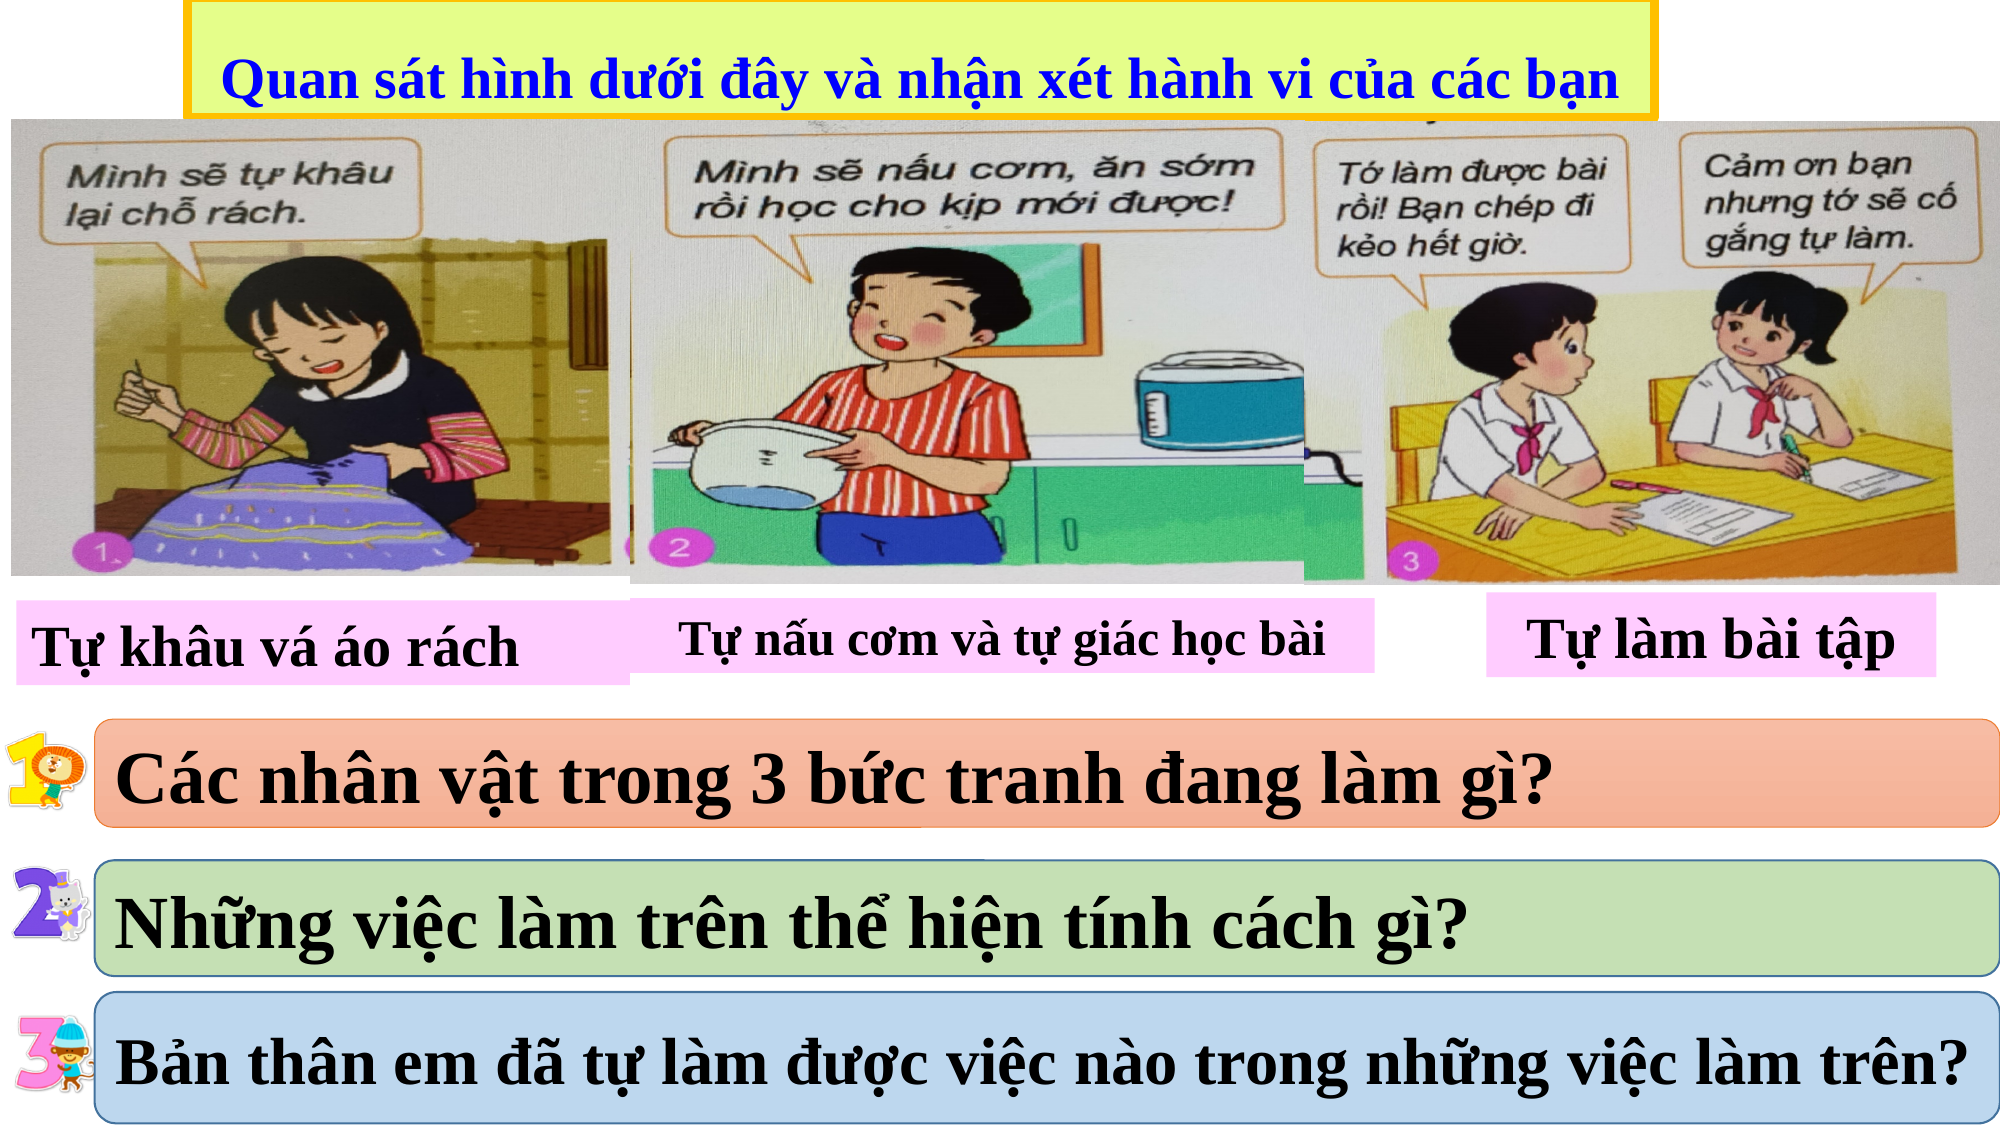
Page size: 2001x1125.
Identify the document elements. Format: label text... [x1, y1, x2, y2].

text_box Bản thân em đã tự làm được việc nào trong những việc làm trên? [144, 992, 2000, 1124]
picture [0, 709, 126, 831]
picture [0, 990, 141, 1117]
picture [10, 119, 2000, 585]
text_box Tự khâu vá áo rách [16, 600, 630, 686]
text_box Quan sát hình dưới đây và nhận xét hành vi của các bạn [187, 0, 1655, 118]
text_box Các nhân vật trong 3 bức tranh đang làm gì? [130, 719, 2000, 828]
text_box Tự làm bài tập [1486, 594, 1937, 678]
picture [0, 844, 129, 963]
text_box Tự nấu cơm và tự giác học bài [630, 598, 1375, 673]
text_box Những việc làm trên thể hiện tính cách gì? [100, 860, 2000, 977]
